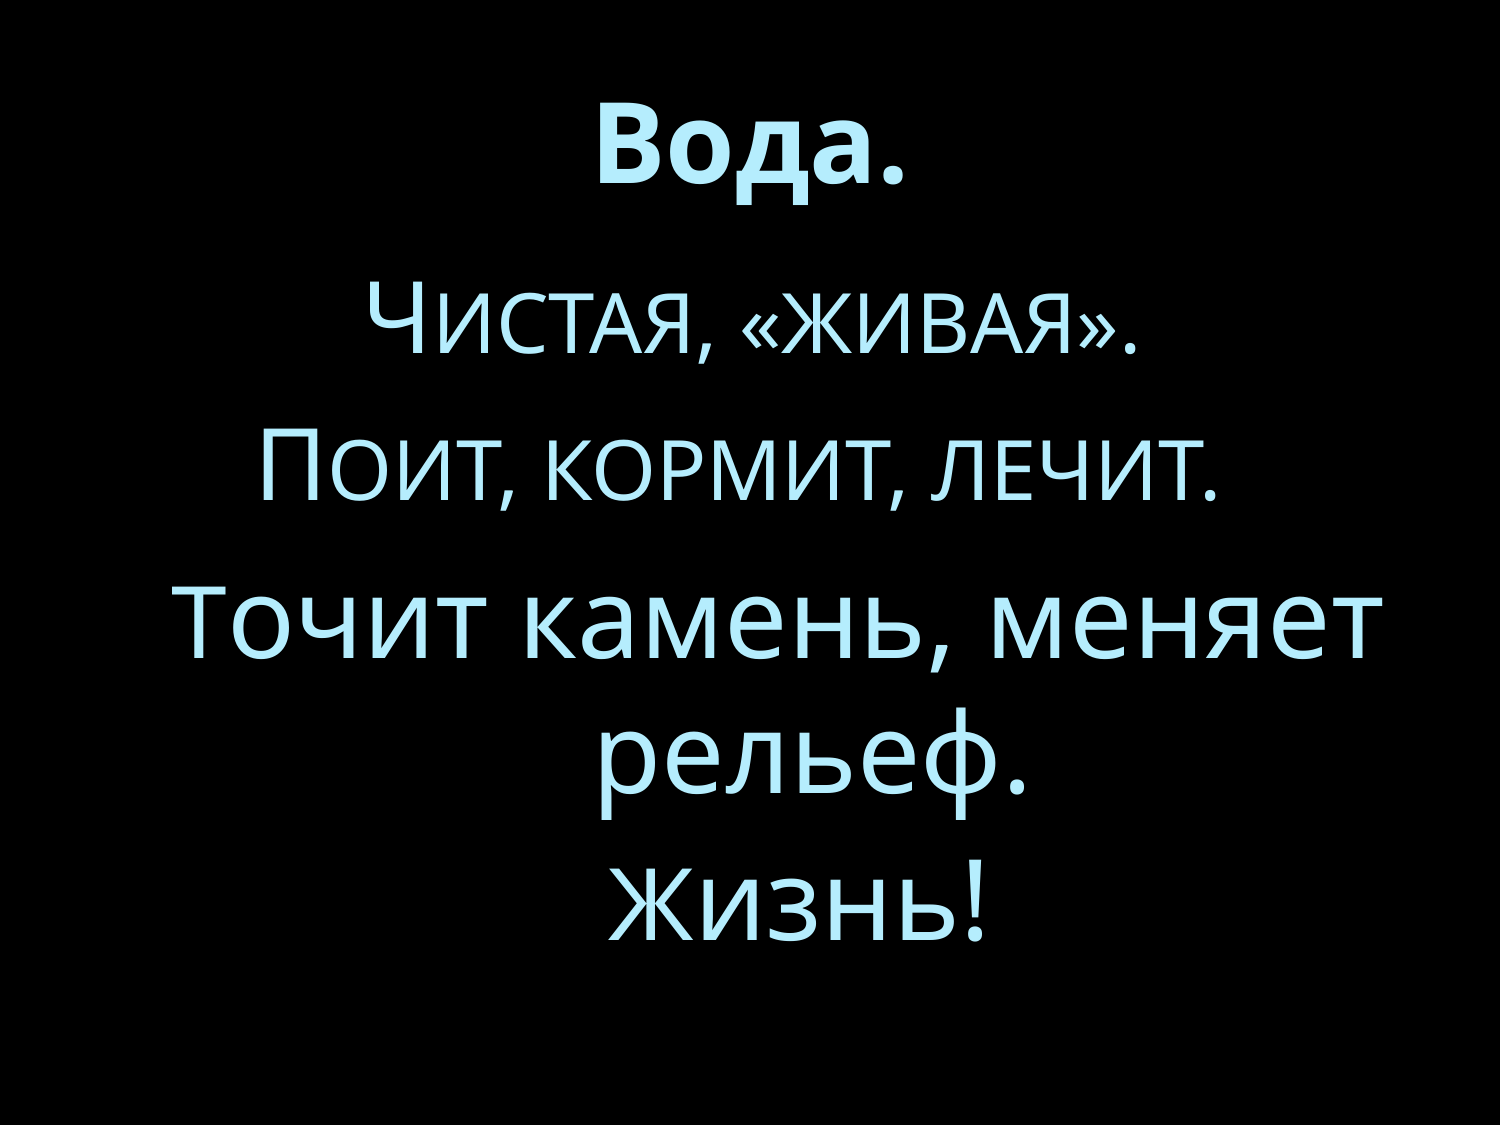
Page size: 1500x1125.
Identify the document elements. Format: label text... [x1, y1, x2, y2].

list Жизнь! [457, 820, 1120, 1029]
list Поит, кормит, лечит. [70, 398, 1407, 522]
list Точит камень, меняет рельеф. [105, 539, 1430, 809]
list чистая, «живая». [75, 251, 1430, 375]
title Вода. [75, 44, 1425, 233]
